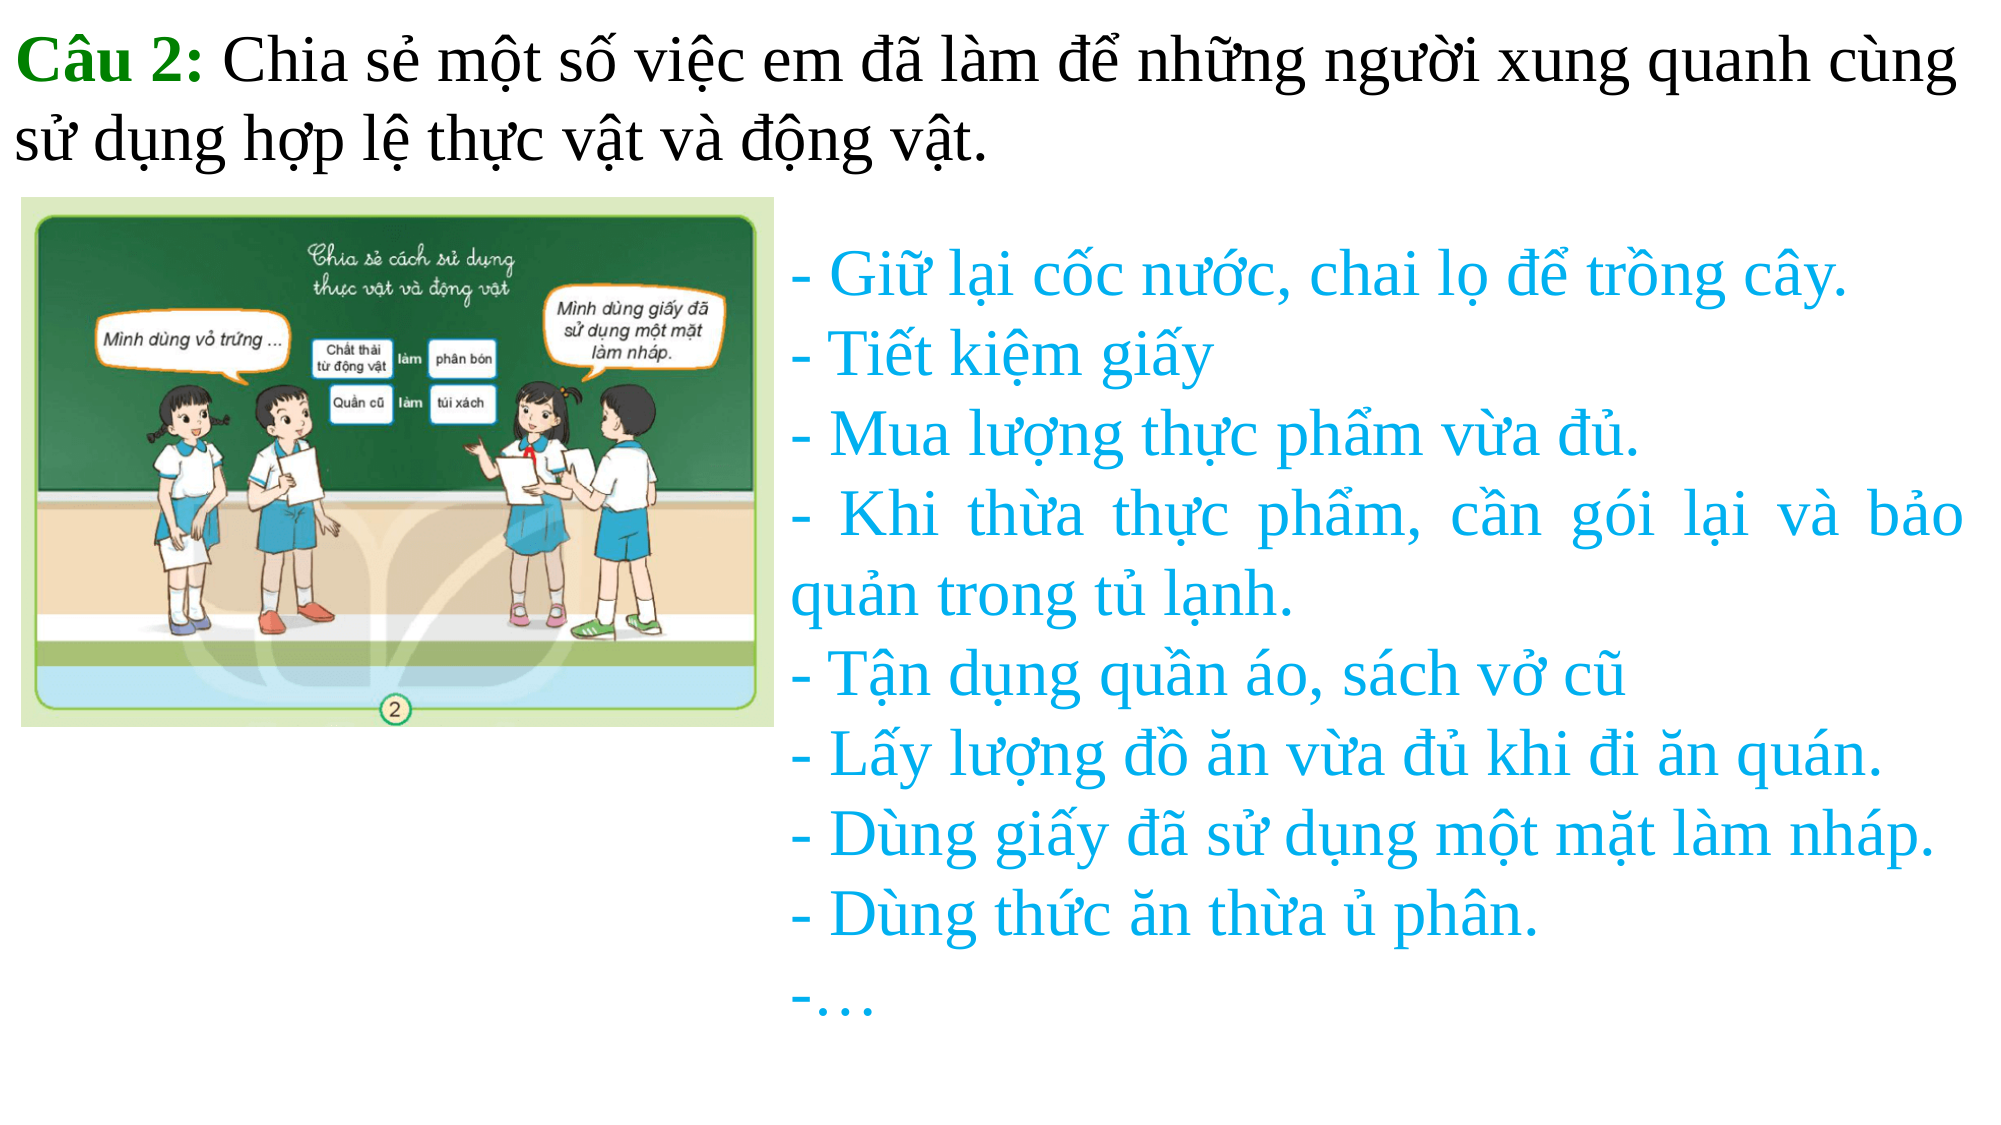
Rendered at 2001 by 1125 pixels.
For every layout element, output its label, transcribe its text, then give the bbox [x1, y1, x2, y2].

picture [18, 195, 776, 727]
text_box Câu 2: Chia sẻ một số việc em đã làm để những người xung quanh cùng sử dụng hợp lệ thực vật và động vật. [0, 6, 2000, 182]
text_box - Giữ lại cốc nước, chai lọ để trồng cây. - Tiết kiệm giấy - Mua lượng thực phẩm vừa đủ. - Khi thừa thực phẩm, cần gói lại và bảo quản trong tủ lạnh. - Tận dụng quần áo, sách vở cũ - Lấy lượng đồ ăn vừa đủ khi đi ăn quán. - Dùng giấy đã sử dụng một mặt làm nháp. - Dùng thức ăn thừa ủ phân. -… [775, 221, 1982, 1036]
